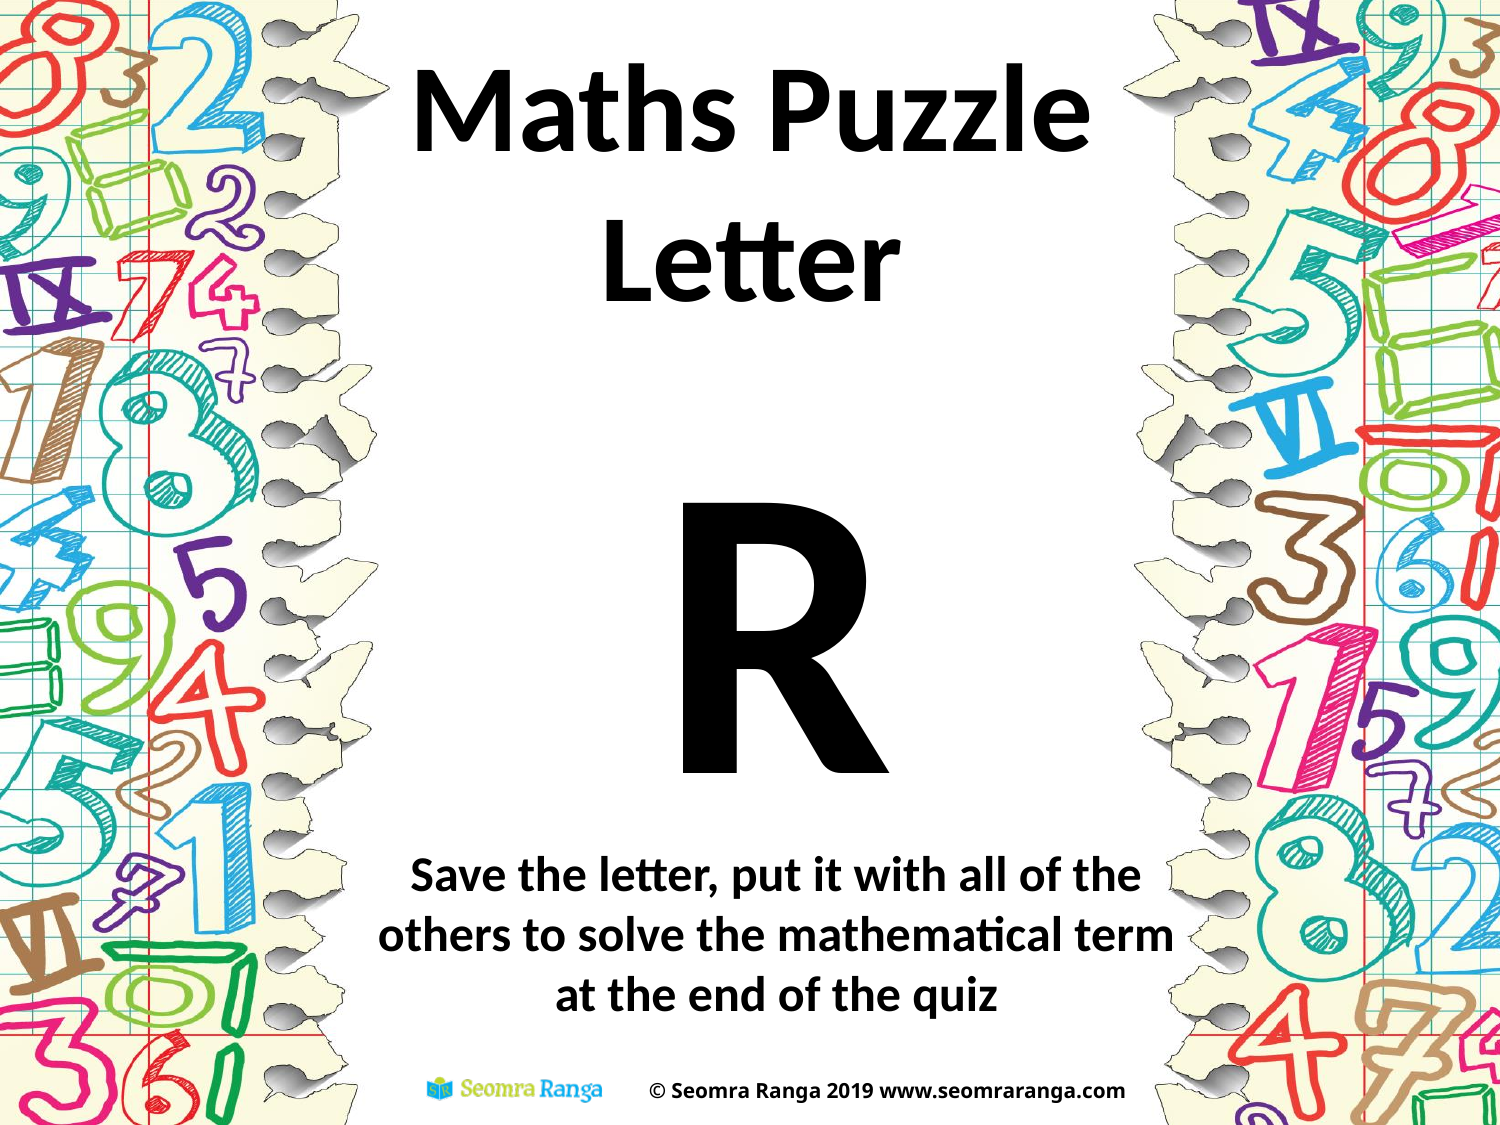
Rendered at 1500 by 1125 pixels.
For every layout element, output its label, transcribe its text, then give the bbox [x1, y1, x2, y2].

text_box © Seomra Ranga 2019 www.seomraranga.com [615, 1070, 1165, 1110]
text_box Save the letter, put it with all of the others to solve the mathematical term at the end of the quiz [363, 834, 1190, 1029]
text_box R [363, 349, 1190, 834]
text_box Maths Puzzle Letter [338, 19, 1165, 334]
picture [0, 0, 1500, 1125]
